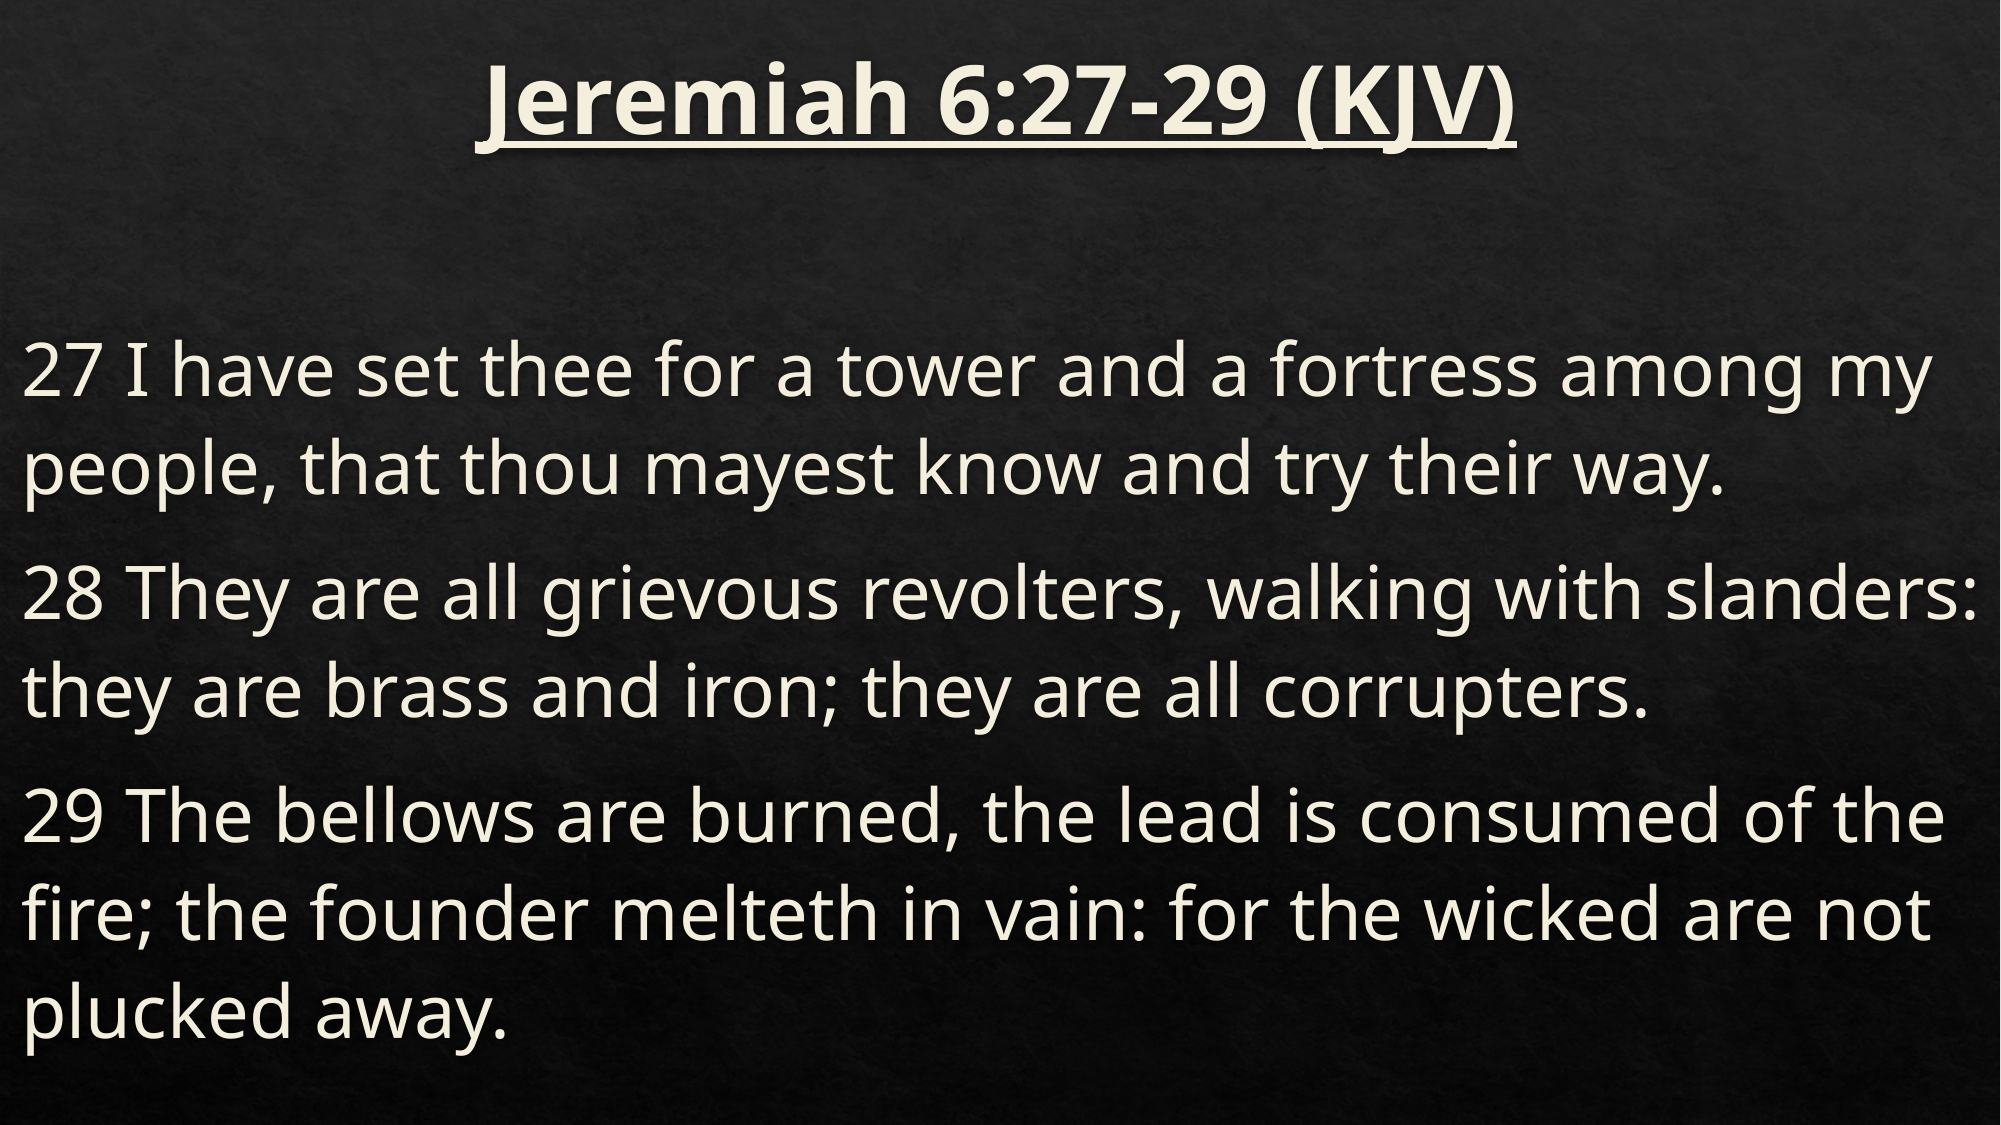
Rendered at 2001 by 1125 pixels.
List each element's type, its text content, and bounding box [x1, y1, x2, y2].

list 27 I have set thee for a tower and a fortress among my people, that thou mayest know and try their way. 28 They are all grievous revolters, walking with slanders: they are brass and iron; they are all corrupters. 29 The bellows are burned, the lead is consumed of the fire; the founder melteth in vain: for the wicked are not plucked away. [0, 306, 2000, 1099]
title Jeremiah 6:27-29 (KJV) [150, 0, 1850, 207]
